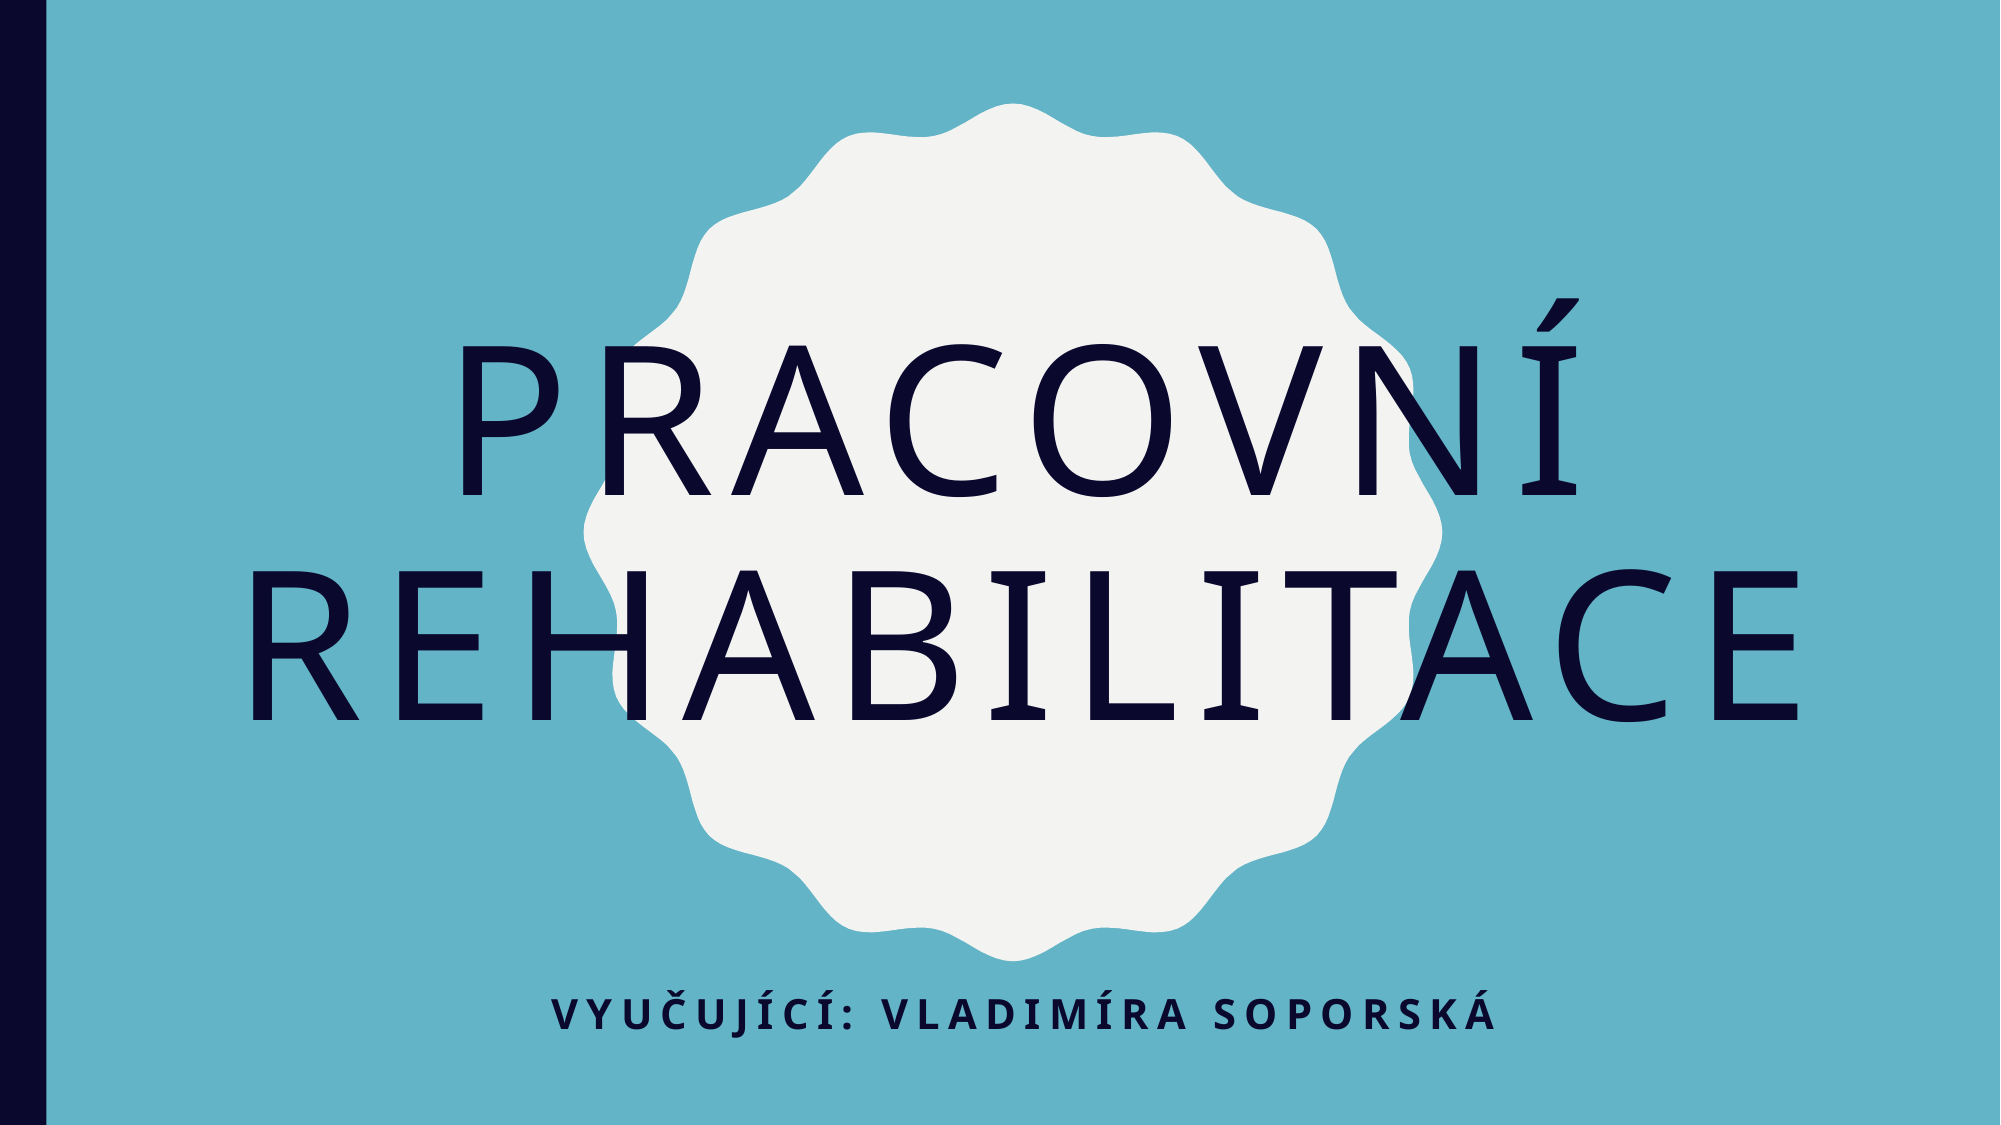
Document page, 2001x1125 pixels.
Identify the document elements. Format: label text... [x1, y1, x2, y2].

title Pracovní rehabilitace [176, 180, 1870, 902]
subtitle Vyučující: Vladimíra Soporská [363, 980, 1684, 1103]
